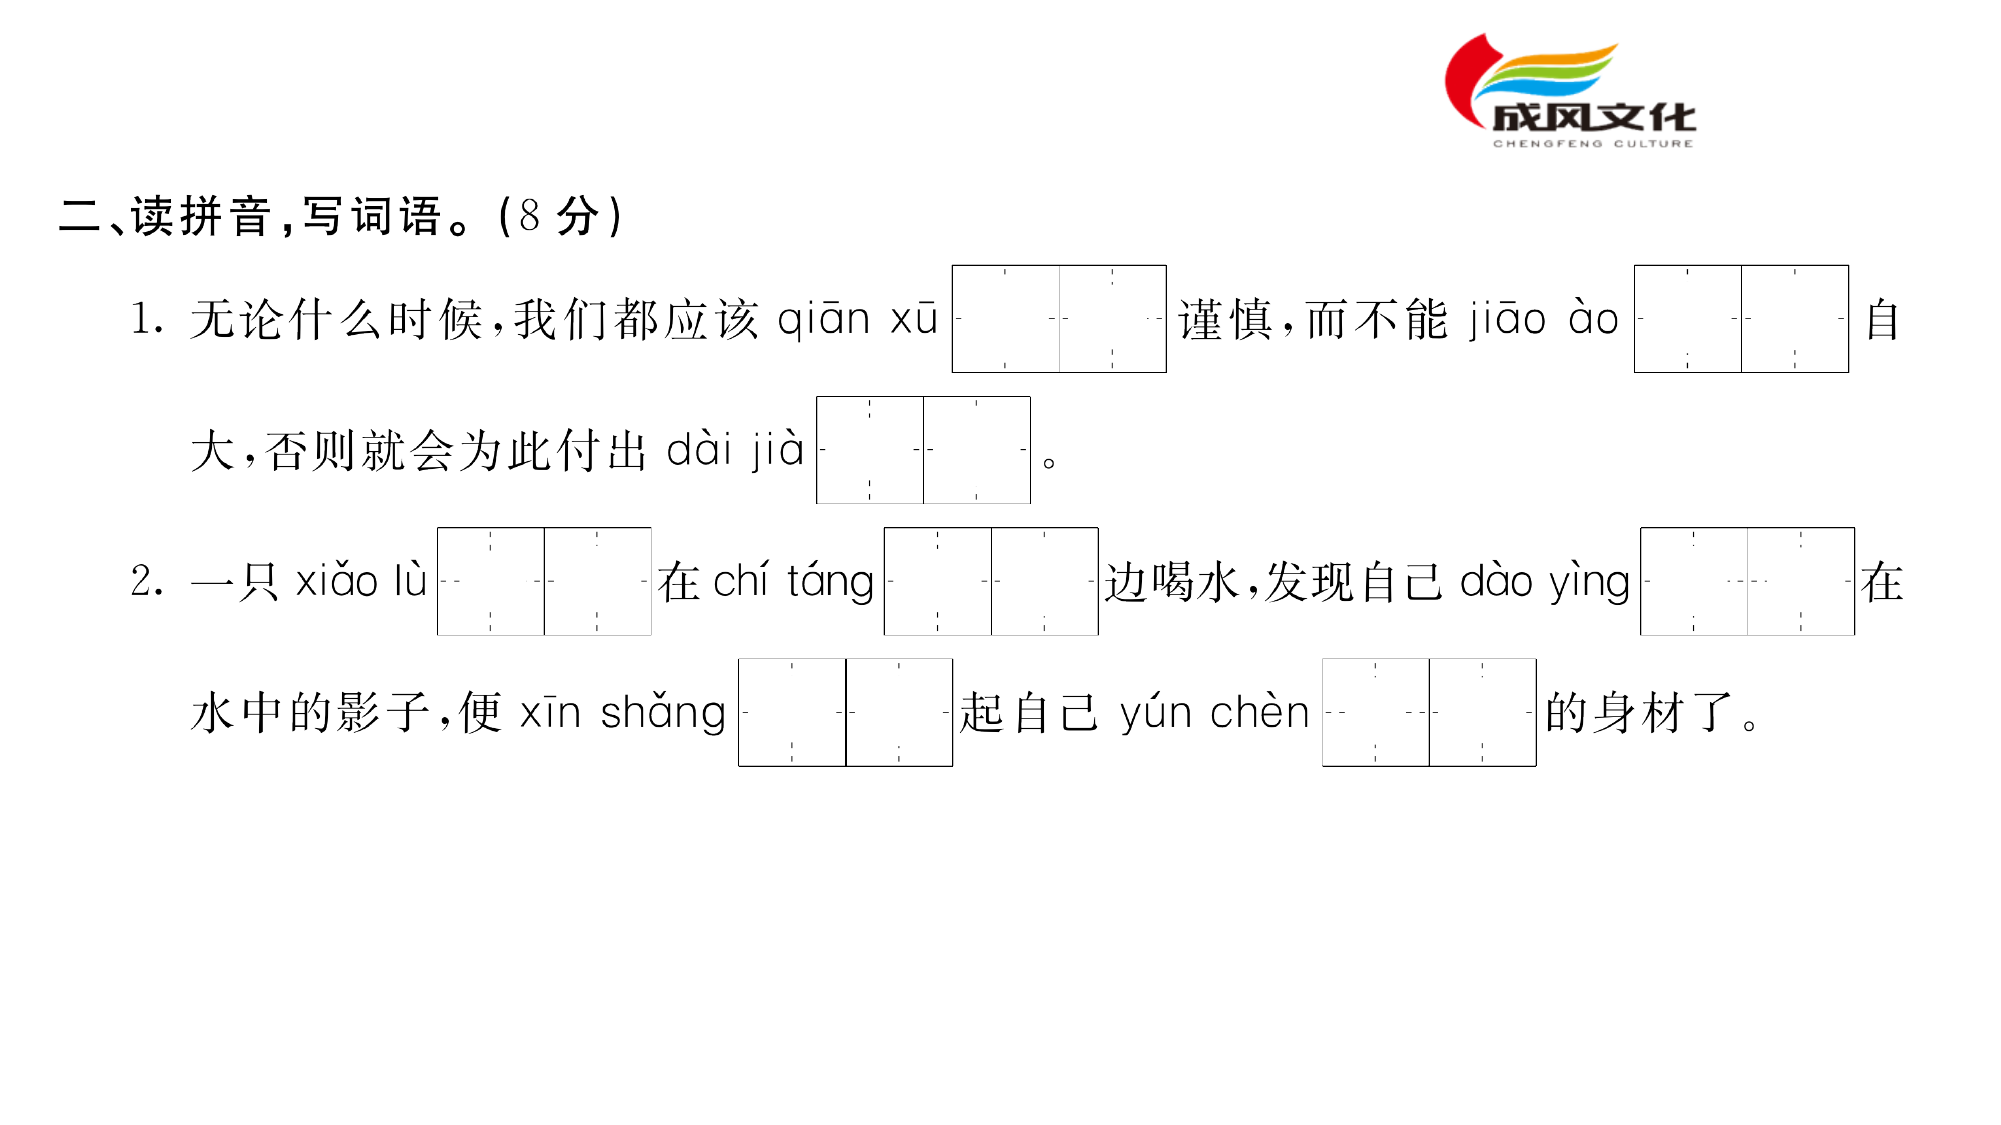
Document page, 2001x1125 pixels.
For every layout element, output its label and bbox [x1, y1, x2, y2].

picture [55, 27, 1945, 776]
